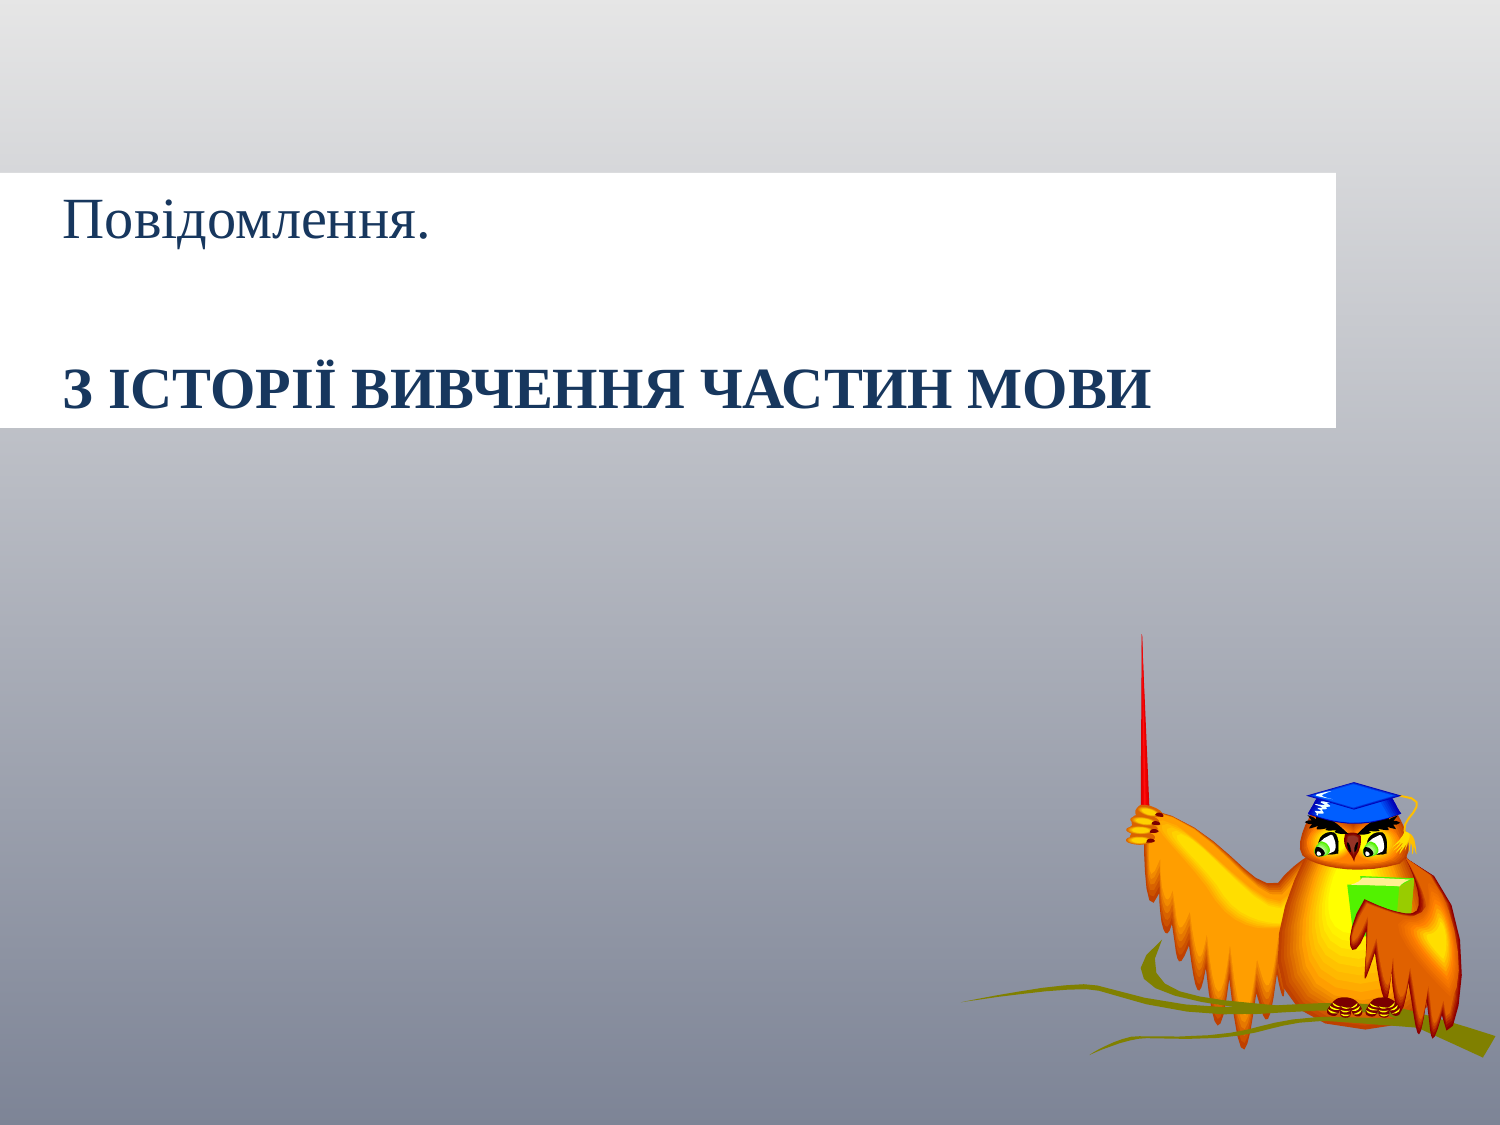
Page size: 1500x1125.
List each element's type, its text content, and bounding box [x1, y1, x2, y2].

picture [960, 632, 1500, 1091]
text_box Повідомлення. З ІСТОРІЇ ВИВЧЕННЯ ЧАСТИН МОВИ [0, 172, 1336, 428]
